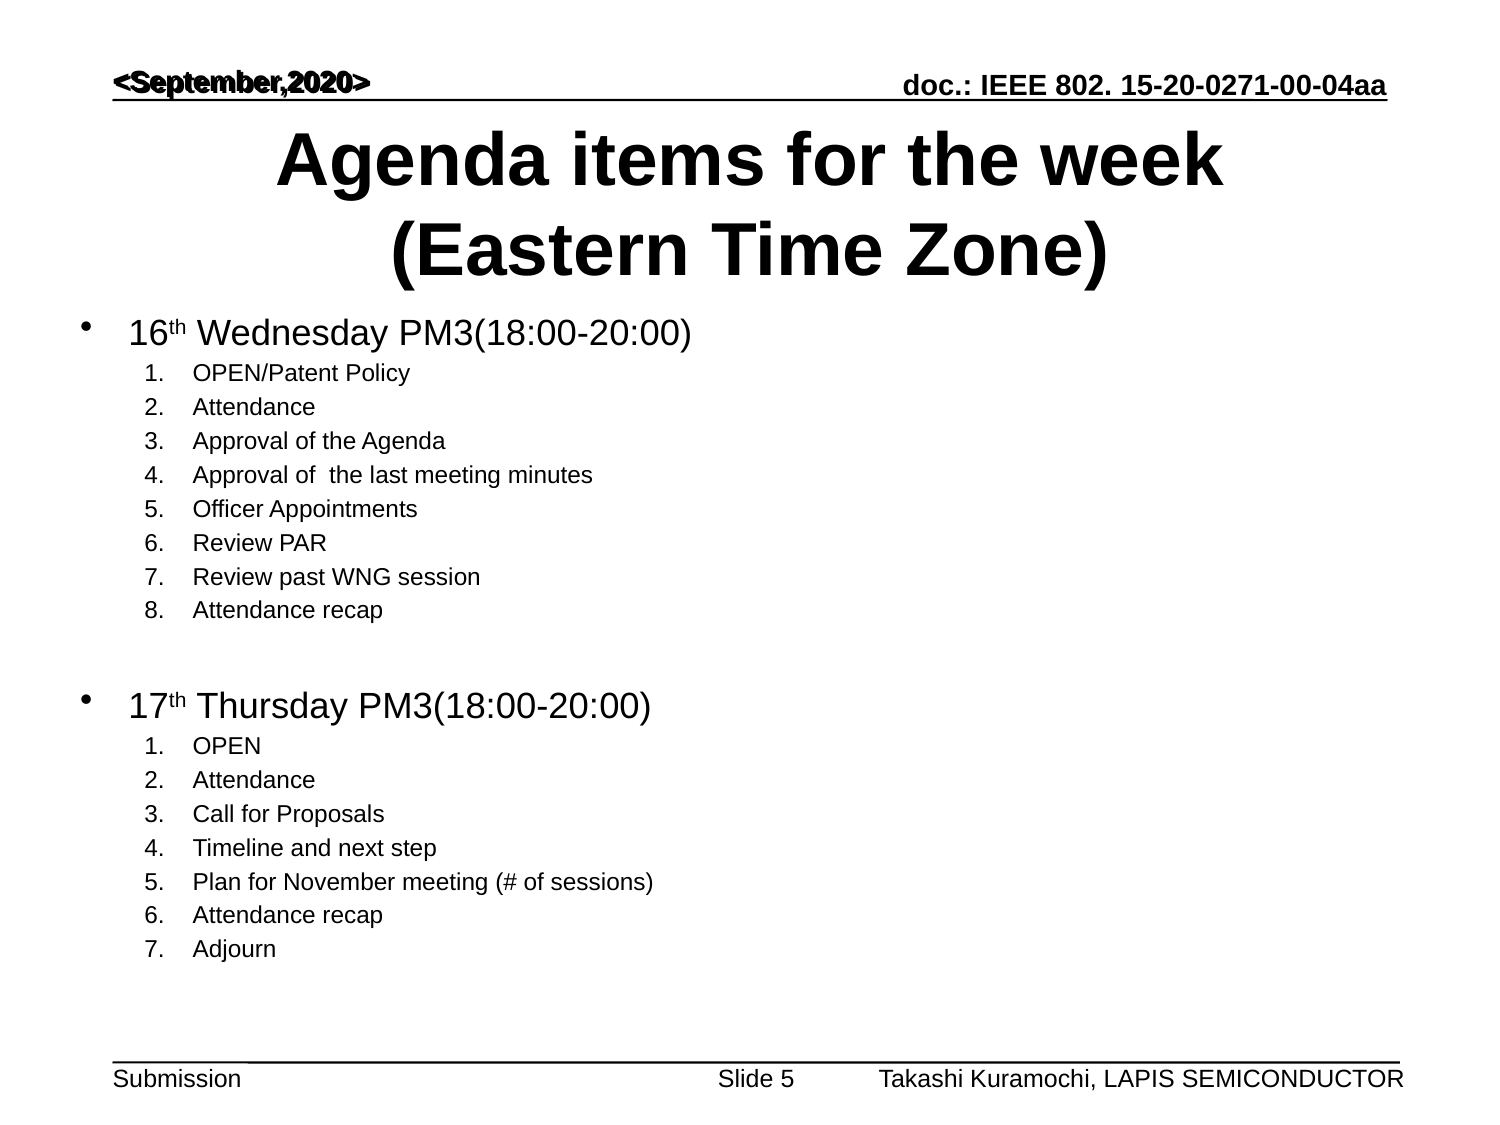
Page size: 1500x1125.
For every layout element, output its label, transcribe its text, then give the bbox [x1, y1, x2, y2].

title Agenda items for the week (Eastern Time Zone) [112, 112, 1388, 288]
slide_number Slide 5 [712, 1062, 797, 1093]
list 16th Wednesday PM3(18:00-20:00) OPEN/Patent Policy Attendance Approval of the Agenda Approval of the last meeting minutes Officer Appointments Review PAR Review past WNG session Attendance recap 17th Thursday PM3(18:00-20:00) OPEN Attendance Call for Proposals Timeline and next step Plan for November meeting (# of sessions) Attendance recap Adjourn [64, 301, 1483, 1012]
footer Takashi Kuramochi, LAPIS SEMICONDUCTOR [797, 1062, 1413, 1094]
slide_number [112, 0, 375, 98]
